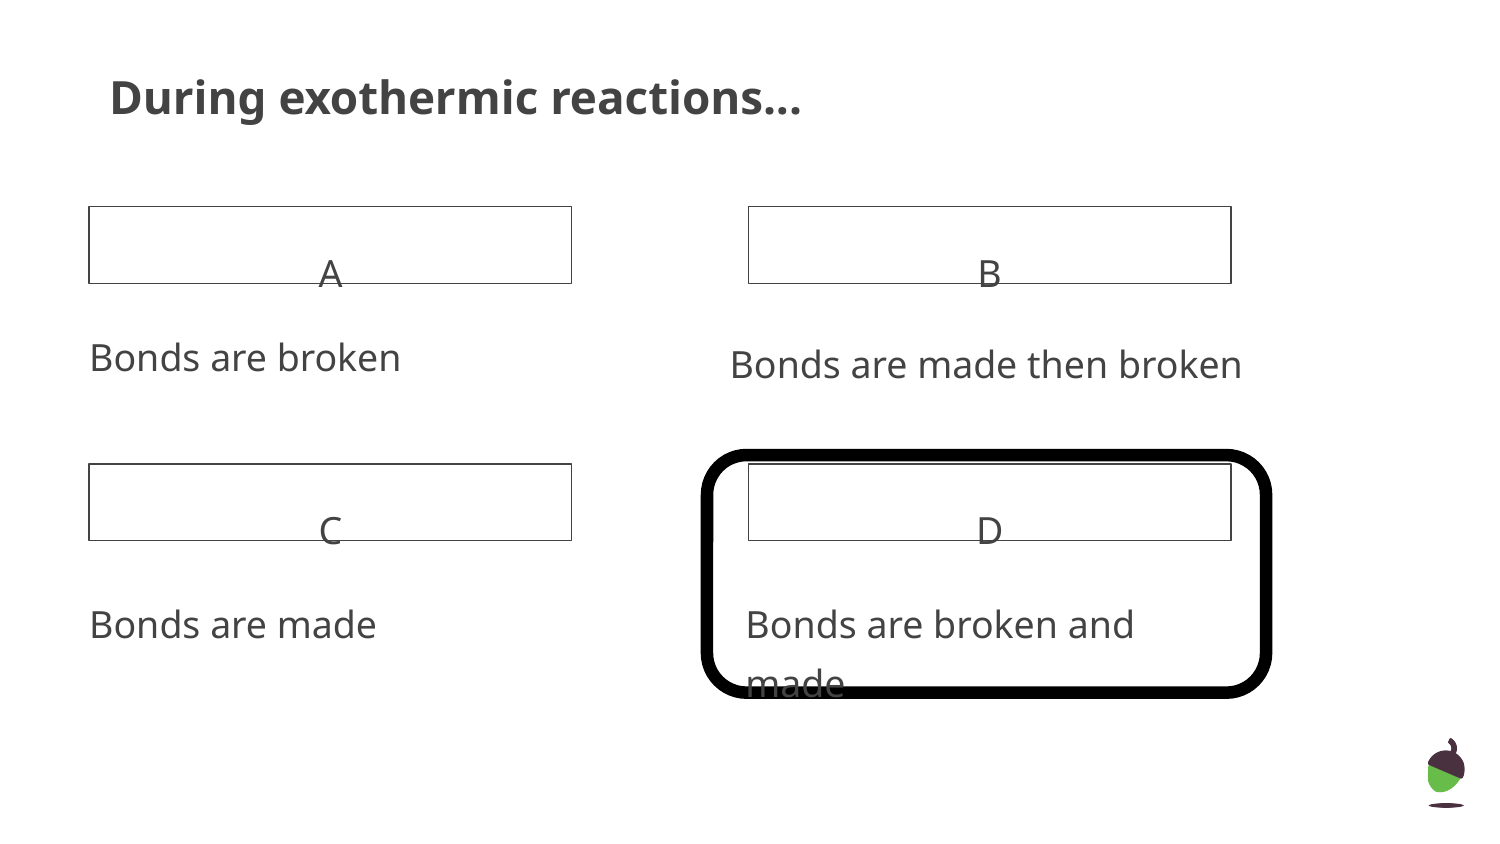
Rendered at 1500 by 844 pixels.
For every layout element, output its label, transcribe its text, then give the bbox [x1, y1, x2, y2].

text_box Bonds are made then broken [729, 327, 1289, 412]
text_box Bonds are broken and made [745, 587, 1228, 672]
text_box Bonds are broken [89, 320, 572, 406]
text_box C [89, 463, 572, 541]
text_box [706, 455, 1267, 693]
picture [1427, 738, 1465, 808]
text_box B [748, 206, 1231, 284]
text_box During exothermic reactions... [109, 60, 1392, 170]
text_box A [89, 206, 572, 284]
text_box Bonds are made [89, 587, 572, 672]
